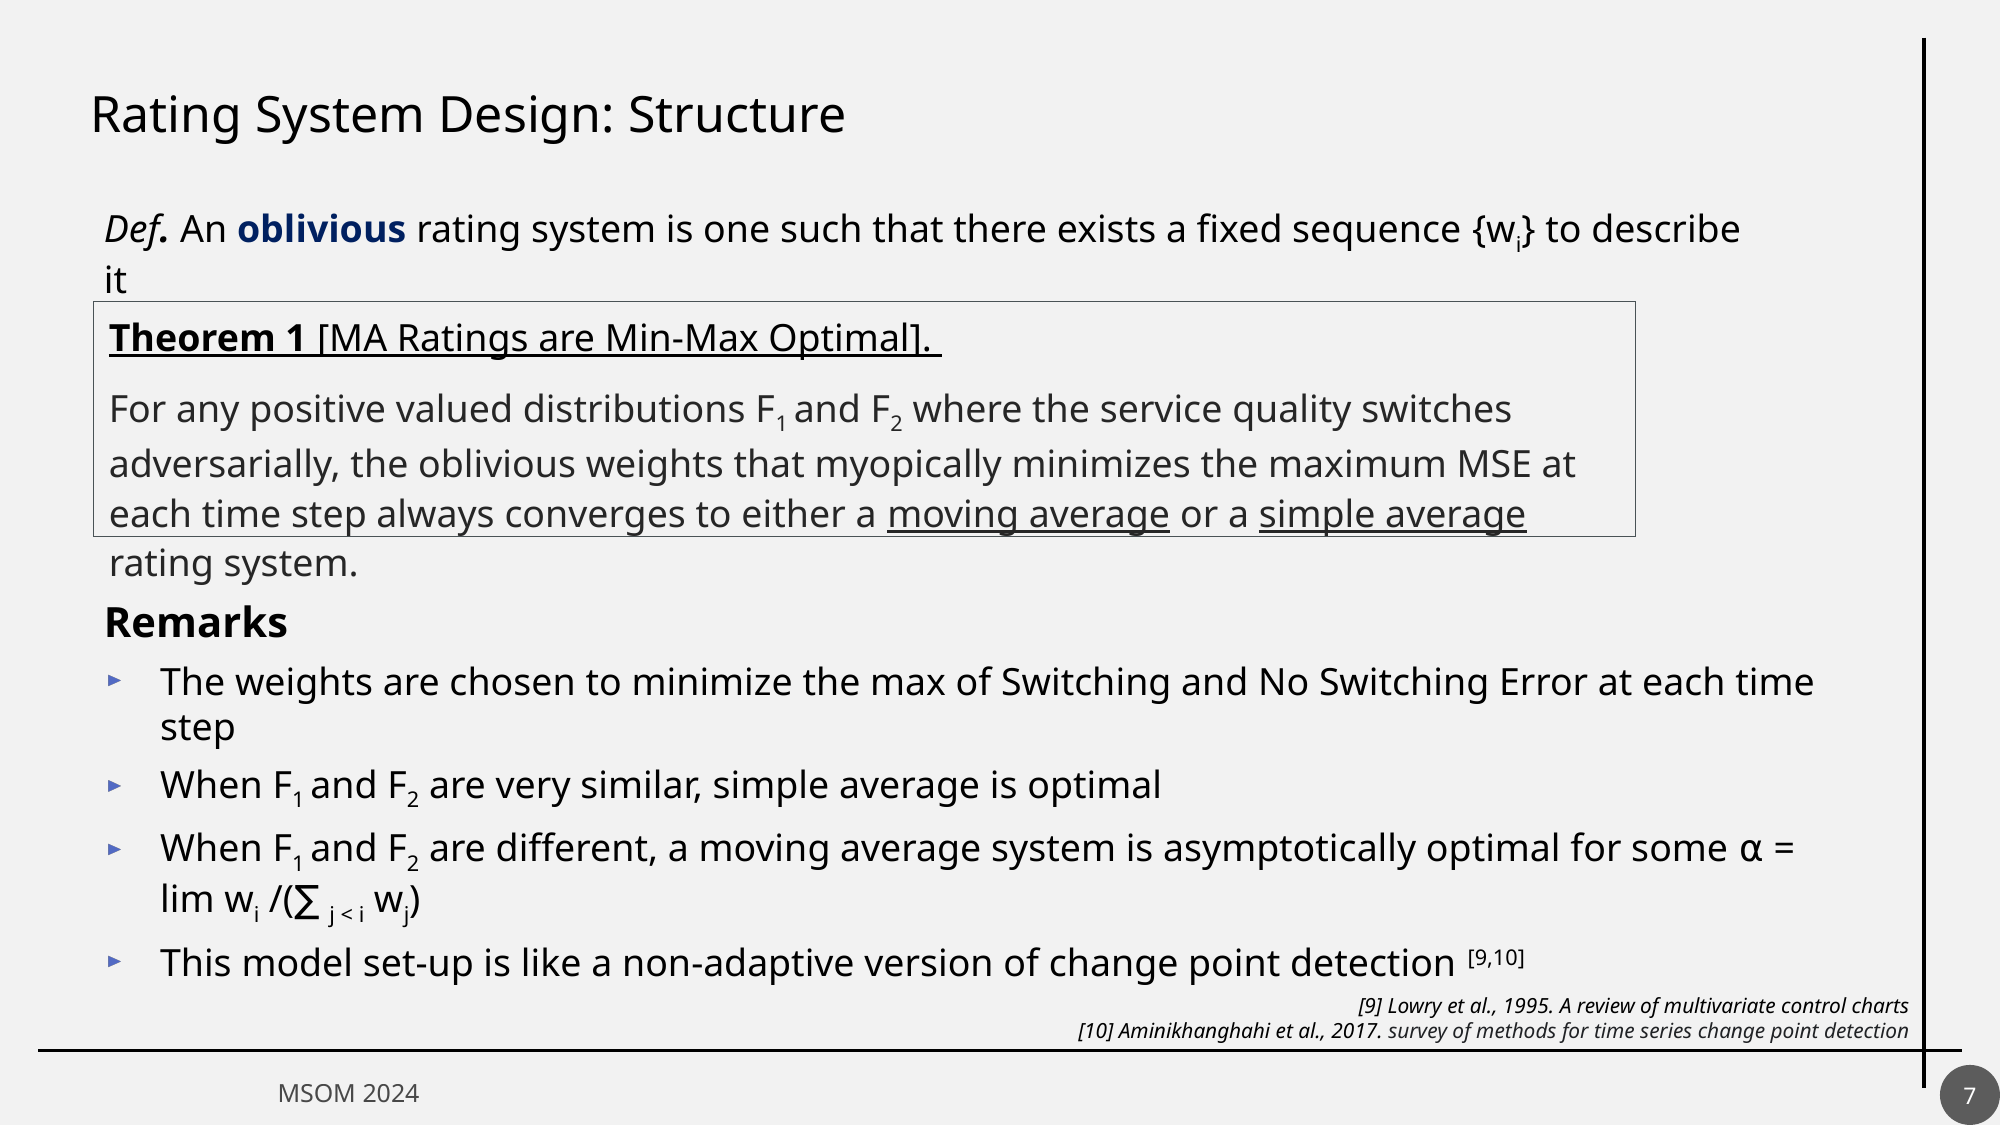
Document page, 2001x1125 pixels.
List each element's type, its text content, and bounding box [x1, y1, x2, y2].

picture [103, 667, 132, 694]
text_box [9] Lowry et al., 1995. A review of multivariate control charts [10] Aminikhanghahi et al., 2017. survey of methods for time series change point detection [76, 985, 1923, 1050]
picture [103, 948, 132, 975]
text_box Rating System Design: Structure [75, 75, 1913, 150]
picture [103, 836, 132, 863]
text_box Remarks The weights are chosen to minimize the max of Switching and No Switching Error at each time step When F1 and F2 are very similar, simple average is optimal When F1 and F2 are different, a moving average system is asymptotically optimal for some ⍺ = lim wi /(∑ j < i wj) This model set-up is like a non-adaptive version of change point detection [9,10] [89, 588, 1857, 985]
footer MSOM 2024 [262, 1068, 1231, 1122]
text_box Theorem 1 [MA Ratings are Min-Max Optimal]. For any positive valued distributions F1 and F2 where the service quality switches adversarially, the oblivious weights that myopically minimizes the maximum MSE at each time step always converges to either a moving average or a simple average rating system. [93, 301, 1636, 537]
text_box Def. An oblivious rating system is one such that there exists a fixed sequence {wi} to describe it [89, 197, 1770, 309]
picture [103, 772, 132, 800]
slide_number 7 [1939, 1064, 2000, 1125]
